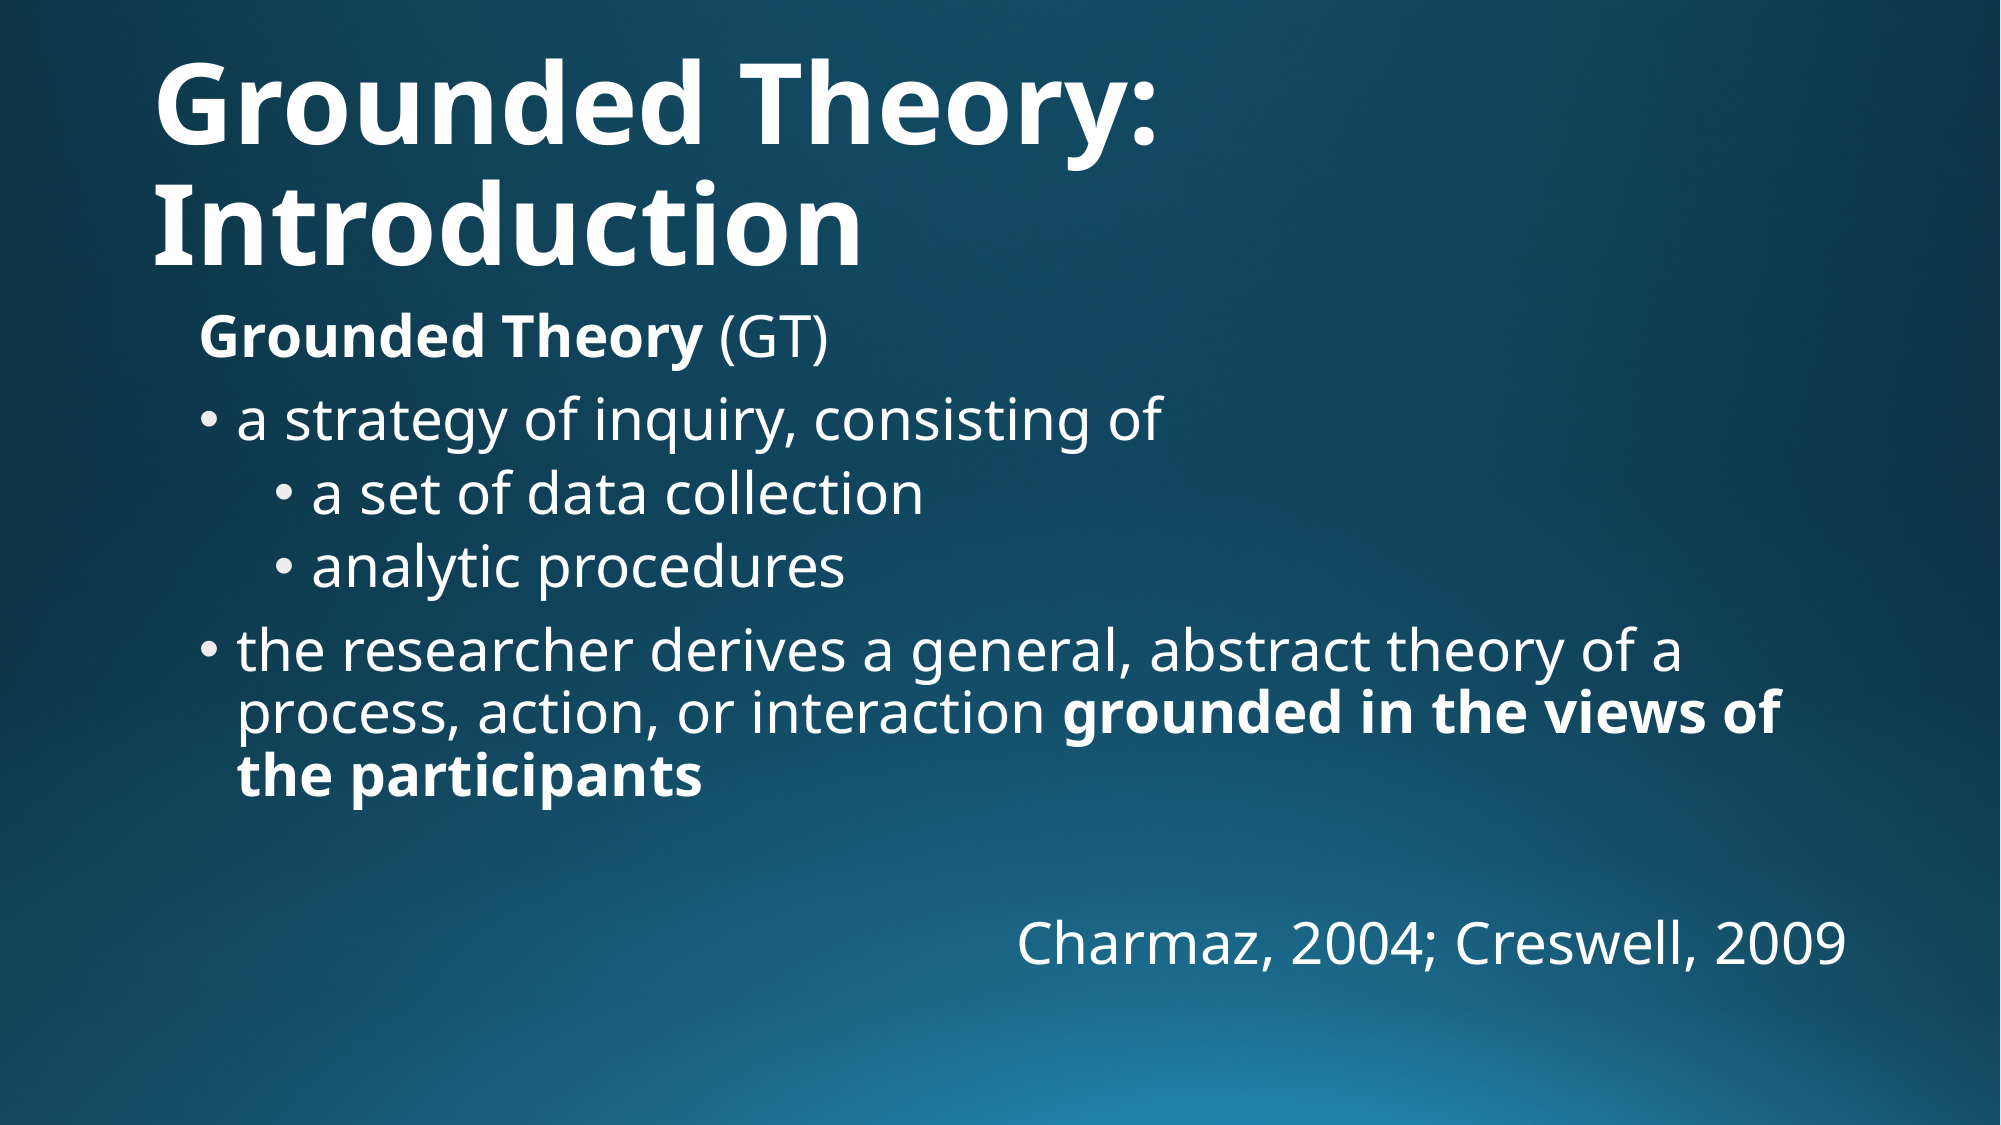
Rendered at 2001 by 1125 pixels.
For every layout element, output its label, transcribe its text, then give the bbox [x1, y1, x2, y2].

title Grounded Theory: Introduction [137, 59, 1863, 278]
list Grounded Theory (GT) a strategy of inquiry, consisting of a set of data collection analytic procedures the researcher derives a general, abstract theory of a process, action, or interaction grounded in the views of the participants Charmaz, 2004; Creswell, 2009 [183, 299, 1863, 1014]
picture [0, 0, 2001, 1125]
